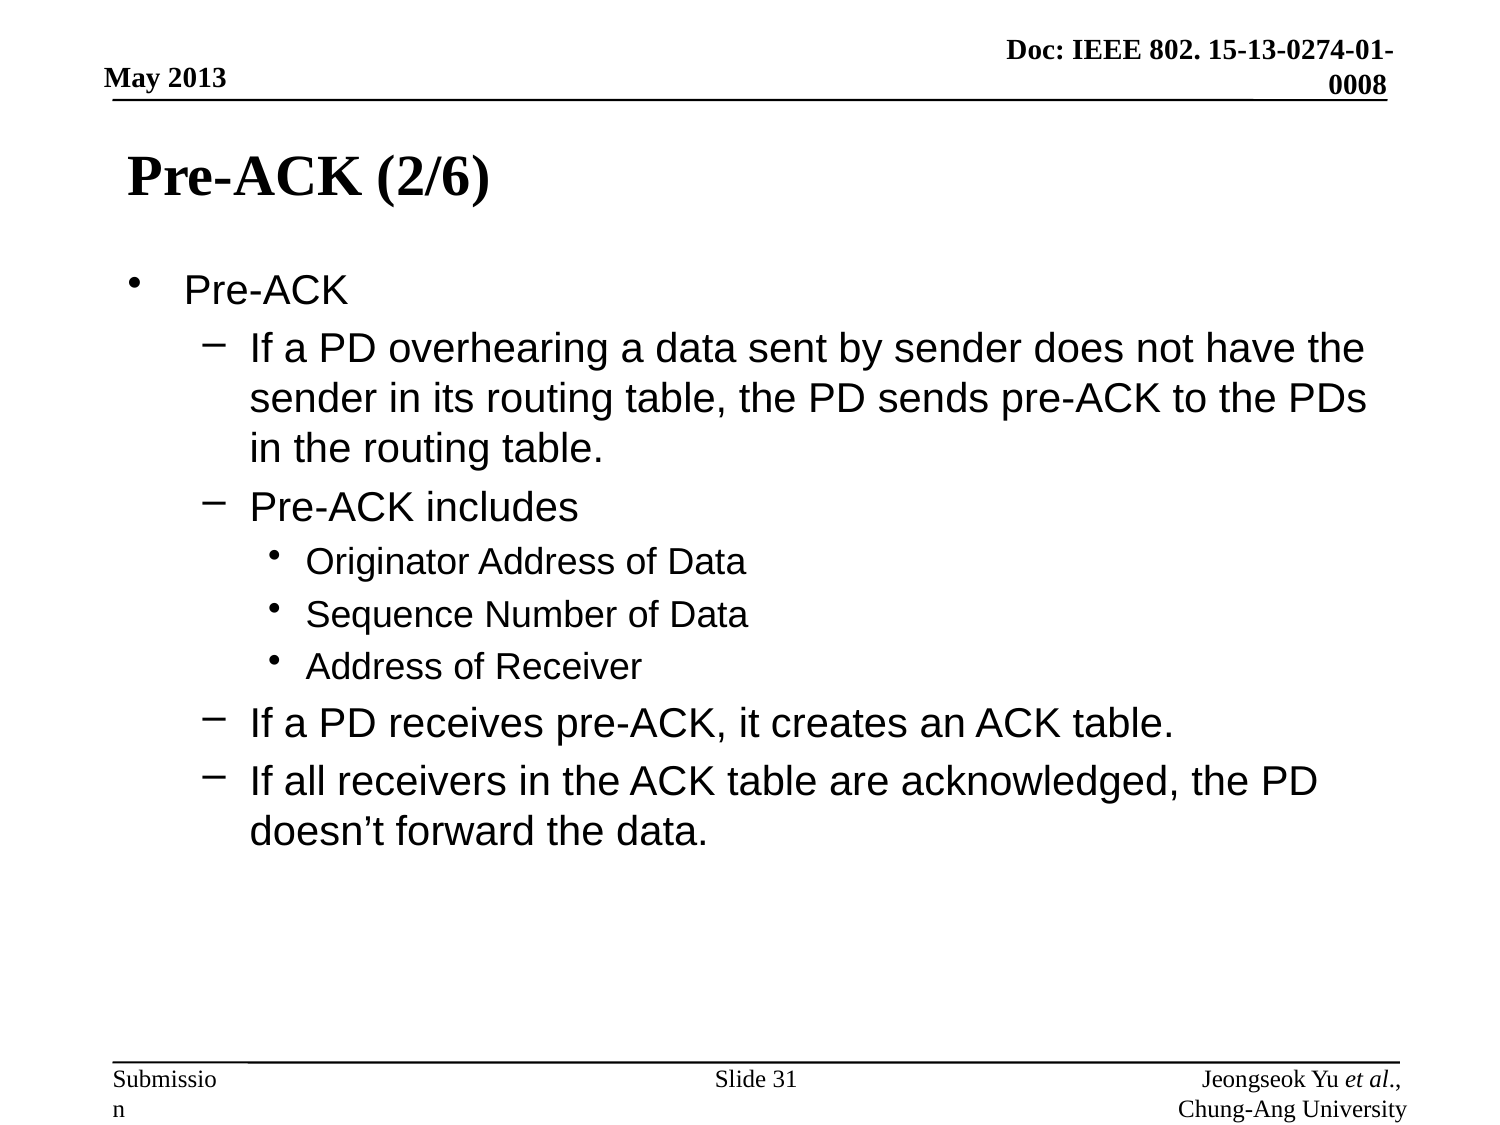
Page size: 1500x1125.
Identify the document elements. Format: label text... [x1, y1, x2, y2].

slide_number Slide 31 [712, 1061, 800, 1093]
title Pre-ACK (2/6) [112, 112, 1388, 232]
list Pre-ACK If a PD overhearing a data sent by sender does not have the sender in its routing table, the PD sends pre-ACK to the PDs in the routing table. Pre-ACK includes Originator Address of Data Sequence Number of Data Address of Receiver If a PD receives pre-ACK, it creates an ACK table. If all receivers in the ACK table are acknowledged, the PD doesn’t forward the data. [112, 255, 1388, 1000]
